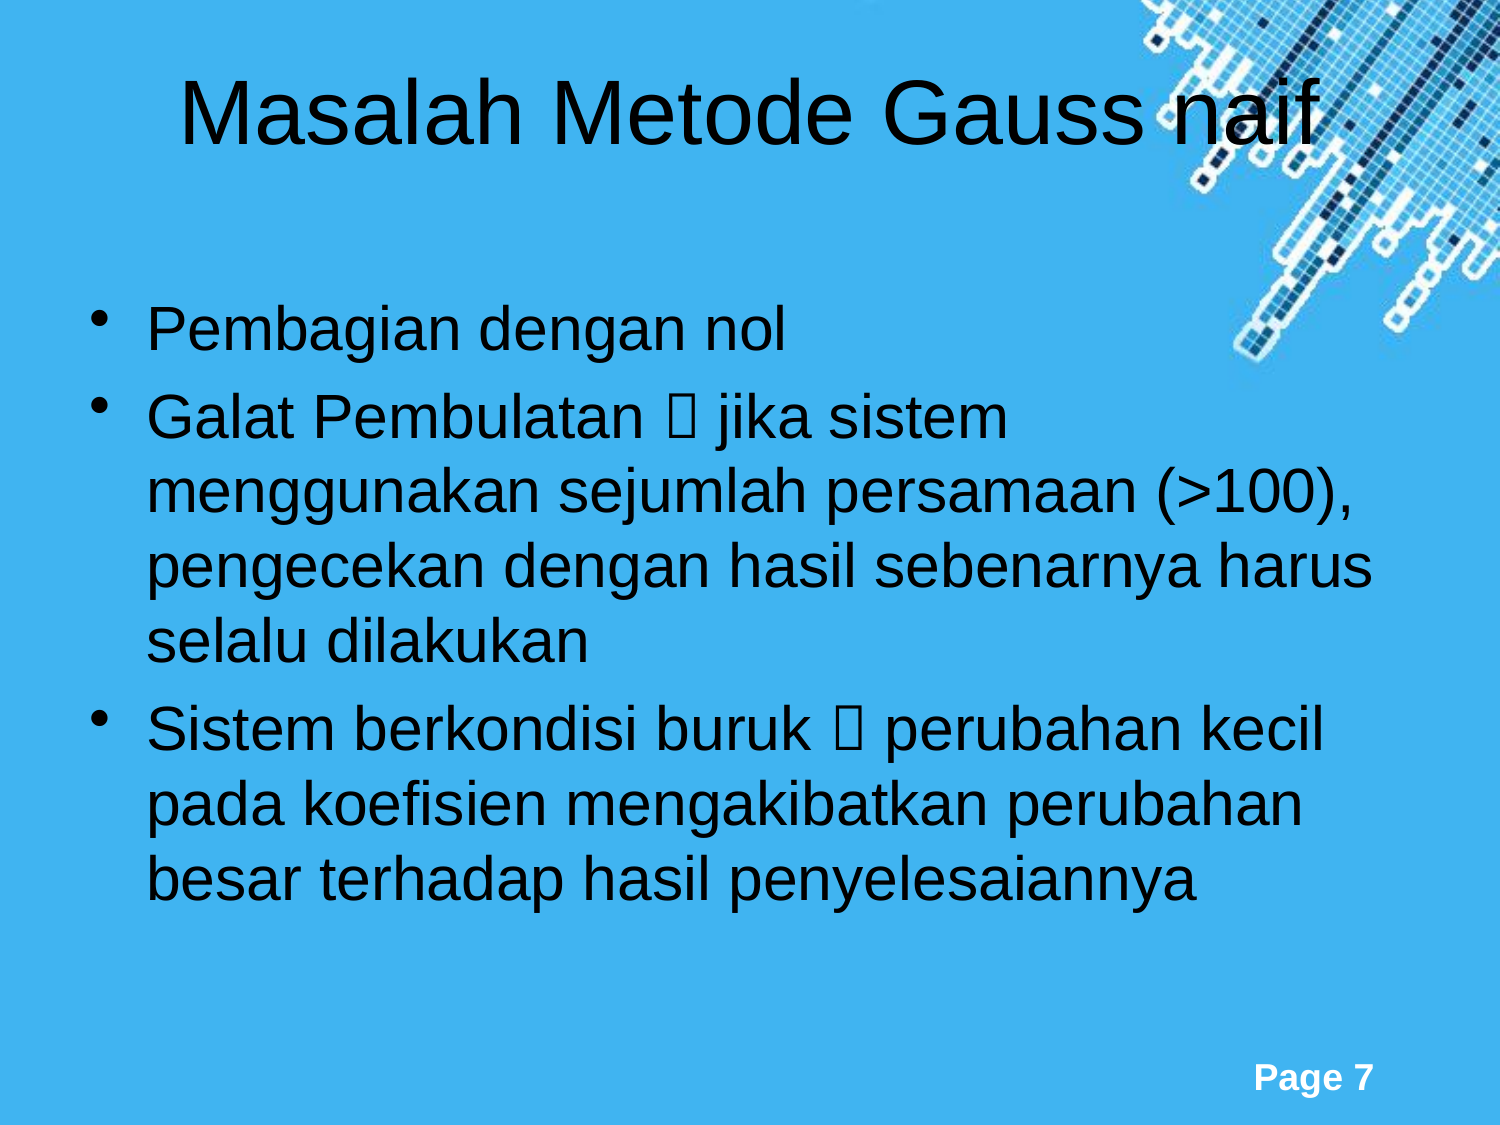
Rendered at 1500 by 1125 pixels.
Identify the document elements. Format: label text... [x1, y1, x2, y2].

list Pembagian dengan nol Galat Pembulatan  jika sistem menggunakan sejumlah persamaan (>100), pengecekan dengan hasil sebenarnya harus selalu dilakukan Sistem berkondisi buruk  perubahan kecil pada koefisien mengakibatkan perubahan besar terhadap hasil penyelesaiannya [75, 280, 1425, 1024]
picture [0, 0, 1500, 1125]
title Masalah Metode Gauss naif [75, 45, 1425, 233]
